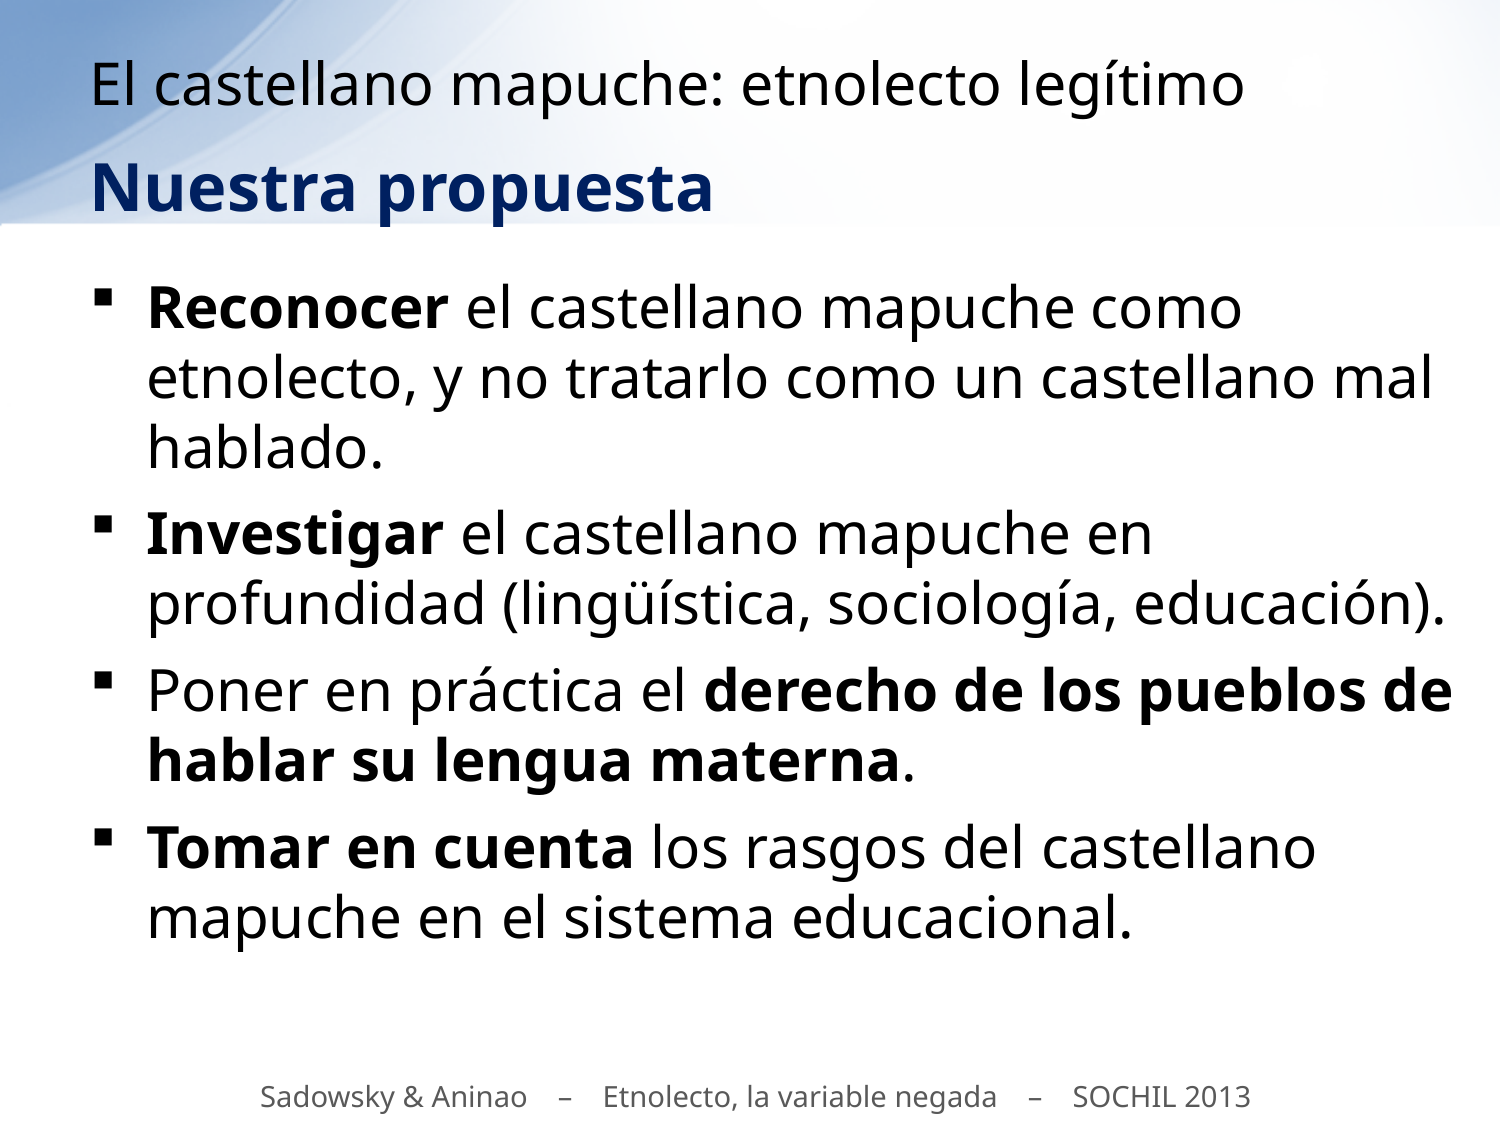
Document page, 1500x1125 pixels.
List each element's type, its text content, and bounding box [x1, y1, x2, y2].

footer Sadowsky & Aninao – Etnolecto, la variable negada – SOCHIL 2013 [62, 1074, 1450, 1125]
list Nuestra propuesta [75, 137, 1425, 213]
title El castellano mapuche: etnolecto legítimo [75, 37, 1425, 125]
picture [0, 0, 1500, 1125]
list Reconocer el castellano mapuche como etnolecto, y no tratarlo como un castellano mal hablado. Investigar el castellano mapuche en profundidad (lingüística, sociología, educación). Poner en práctica el derecho de los pueblos de hablar su lengua materna. Tomar en cuenta los rasgos del castellano mapuche en el sistema educacional. [75, 262, 1475, 1050]
